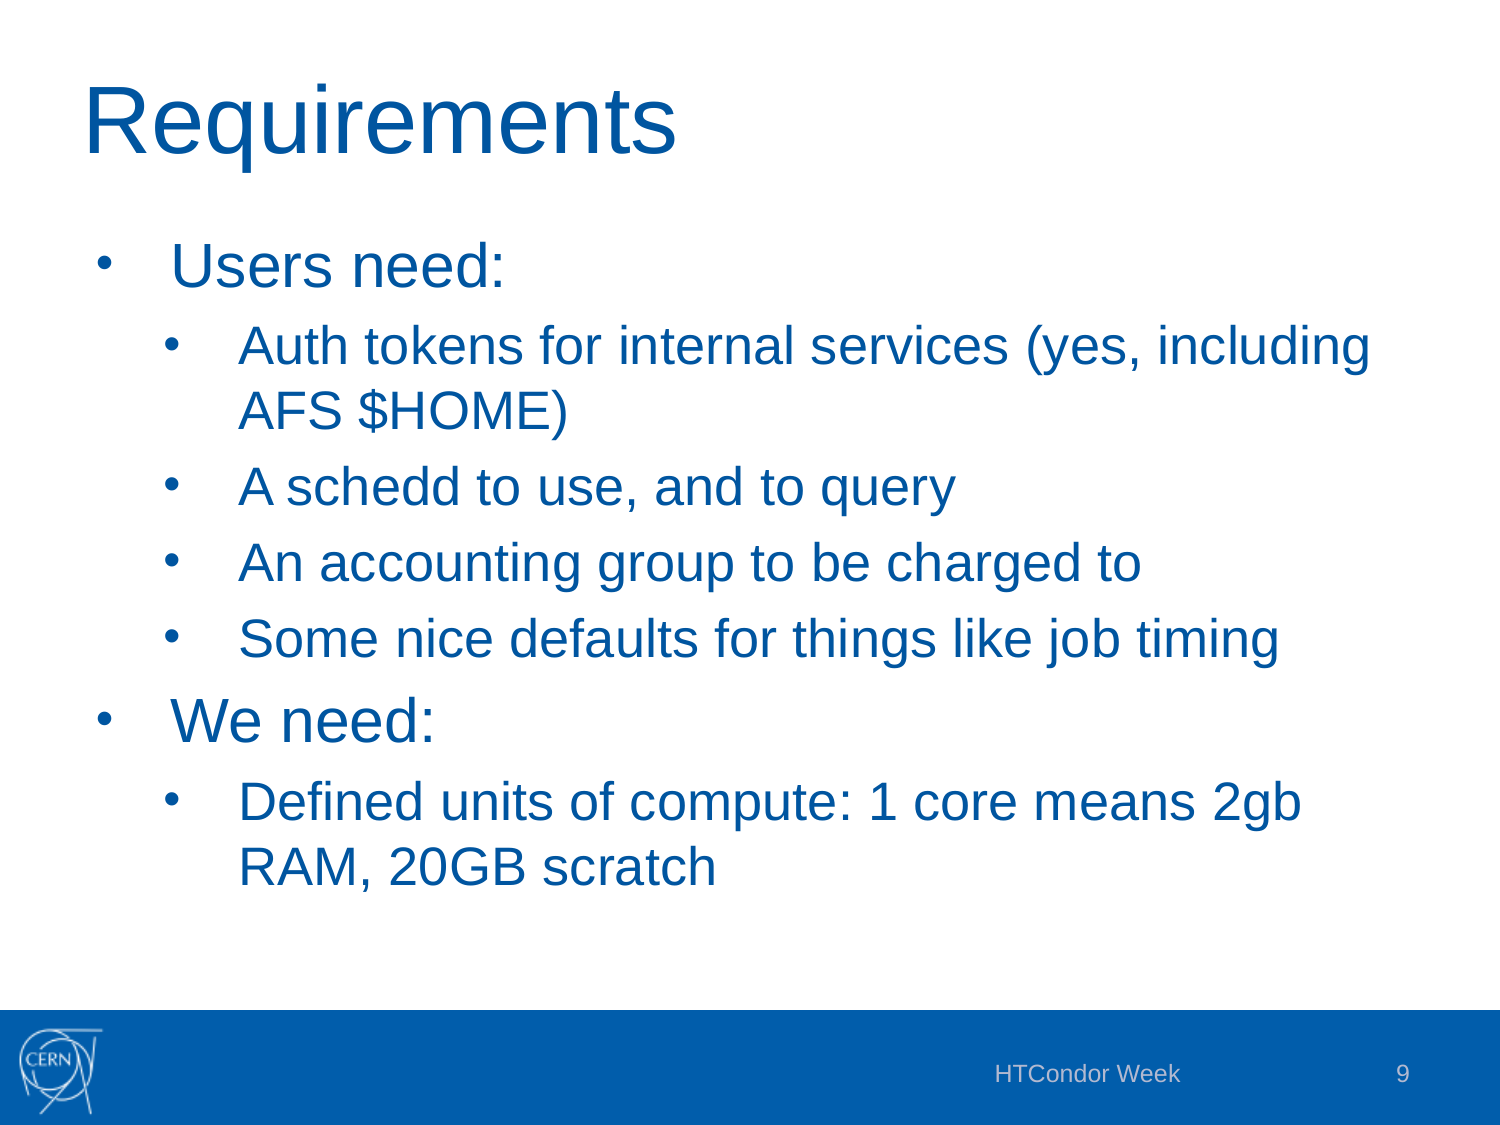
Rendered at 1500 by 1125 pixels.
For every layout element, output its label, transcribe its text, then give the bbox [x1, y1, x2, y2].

title Requirements [75, 38, 1425, 193]
list Users need: Auth tokens for internal services (yes, including AFS $HOME) A schedd to use, and to query An accounting group to be charged to Some nice defaults for things like job timing We need: Defined units of compute: 1 core means 2gb RAM, 20GB scratch [75, 217, 1425, 984]
slide_number 9 [1342, 1042, 1425, 1103]
footer HTCondor Week [850, 1042, 1326, 1103]
